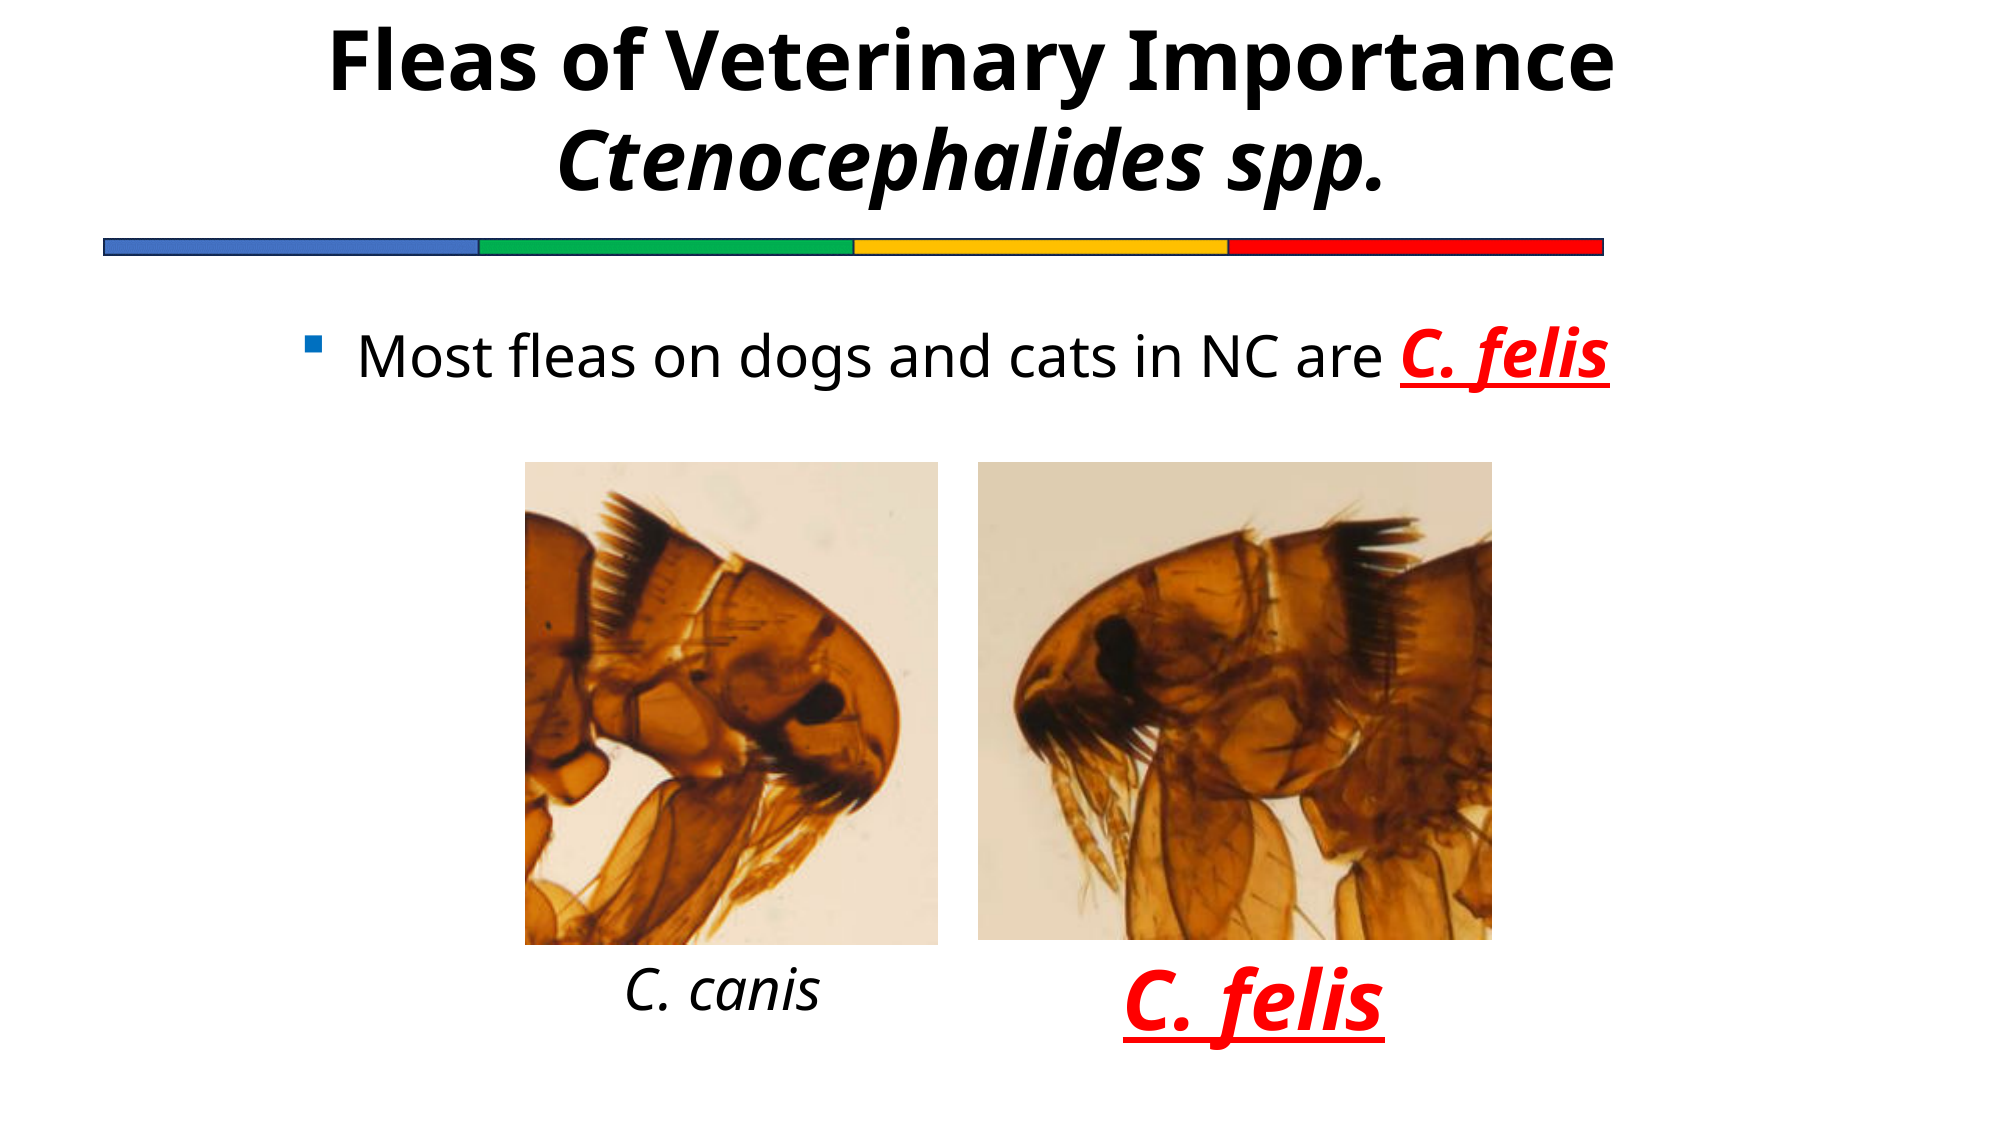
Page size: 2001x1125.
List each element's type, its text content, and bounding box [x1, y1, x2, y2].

picture [978, 462, 1492, 940]
text_box C. felis [1107, 949, 1401, 1055]
picture [524, 462, 938, 946]
text_box C. canis [609, 954, 837, 1030]
list Most fleas on dogs and cats in NC are C. felis [285, 304, 1673, 389]
picture [103, 238, 1604, 256]
title Fleas of Veterinary Importance Ctenocephalides spp. [278, 9, 1667, 215]
